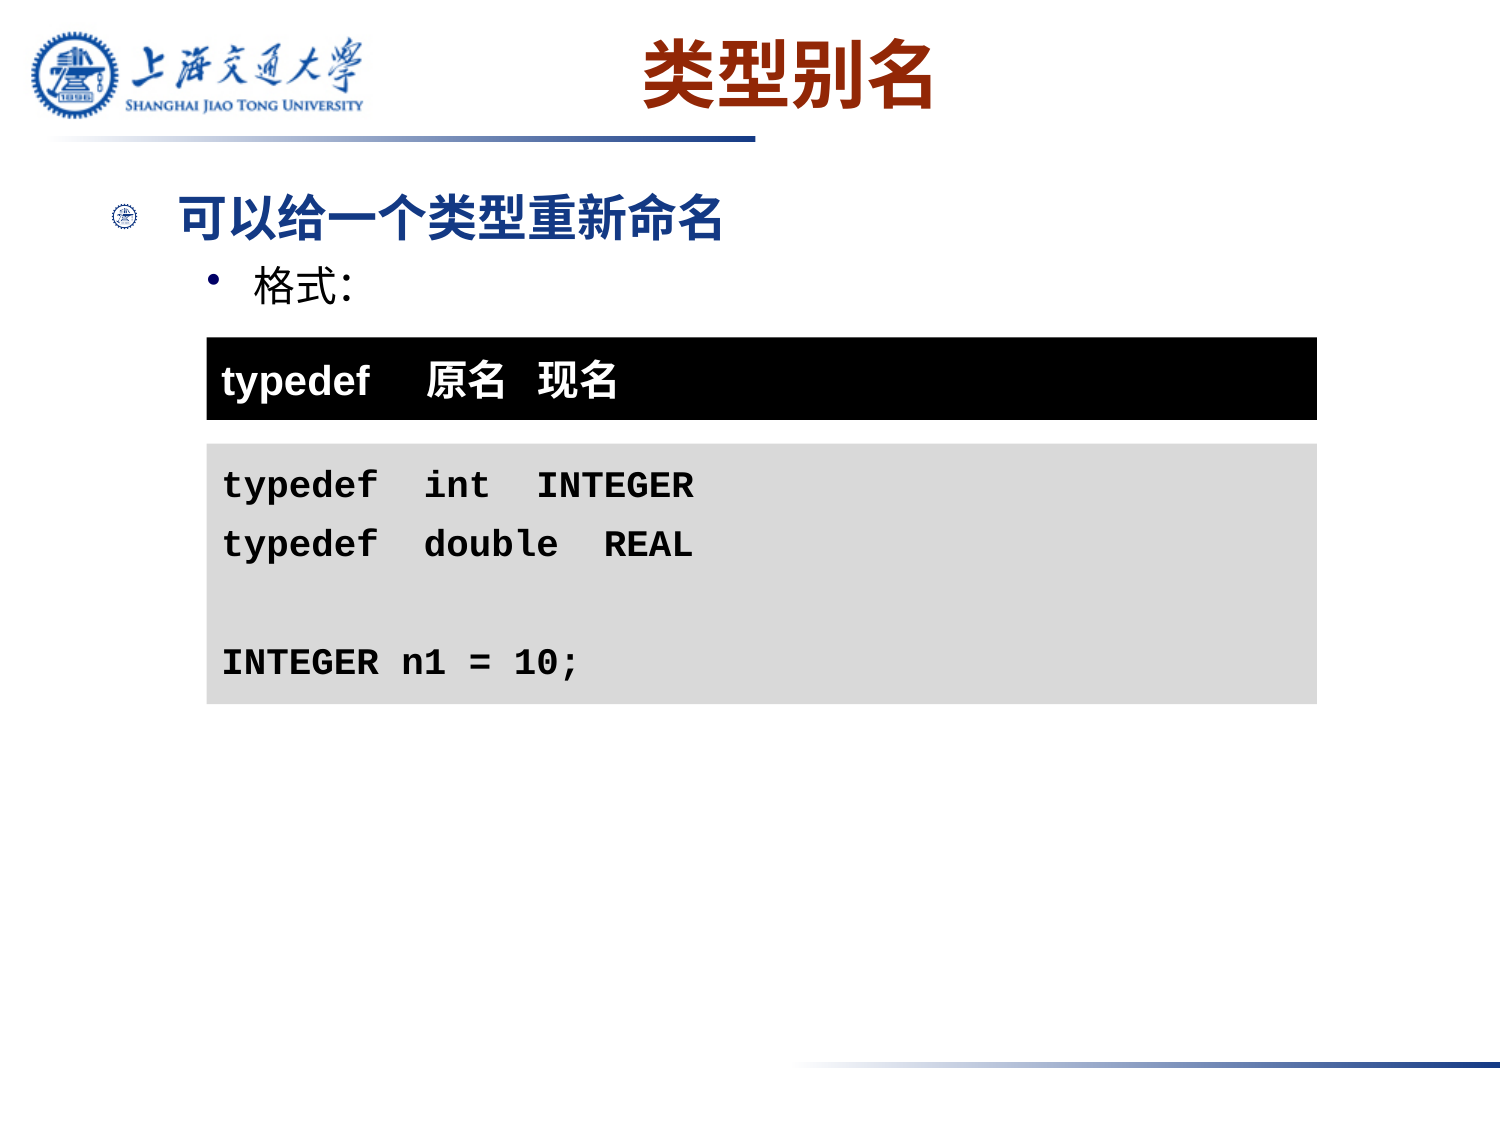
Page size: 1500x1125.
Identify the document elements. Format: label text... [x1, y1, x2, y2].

list 可以给一个类型重新命名 格式： [88, 172, 1462, 350]
picture [0, 0, 1500, 1125]
text_box typedef 原名 现名 [206, 337, 1317, 420]
title 类型别名 [395, 19, 1187, 114]
text_box typedef int INTEGER typedef double REAL INTEGER n1 = 10; [206, 443, 1317, 705]
